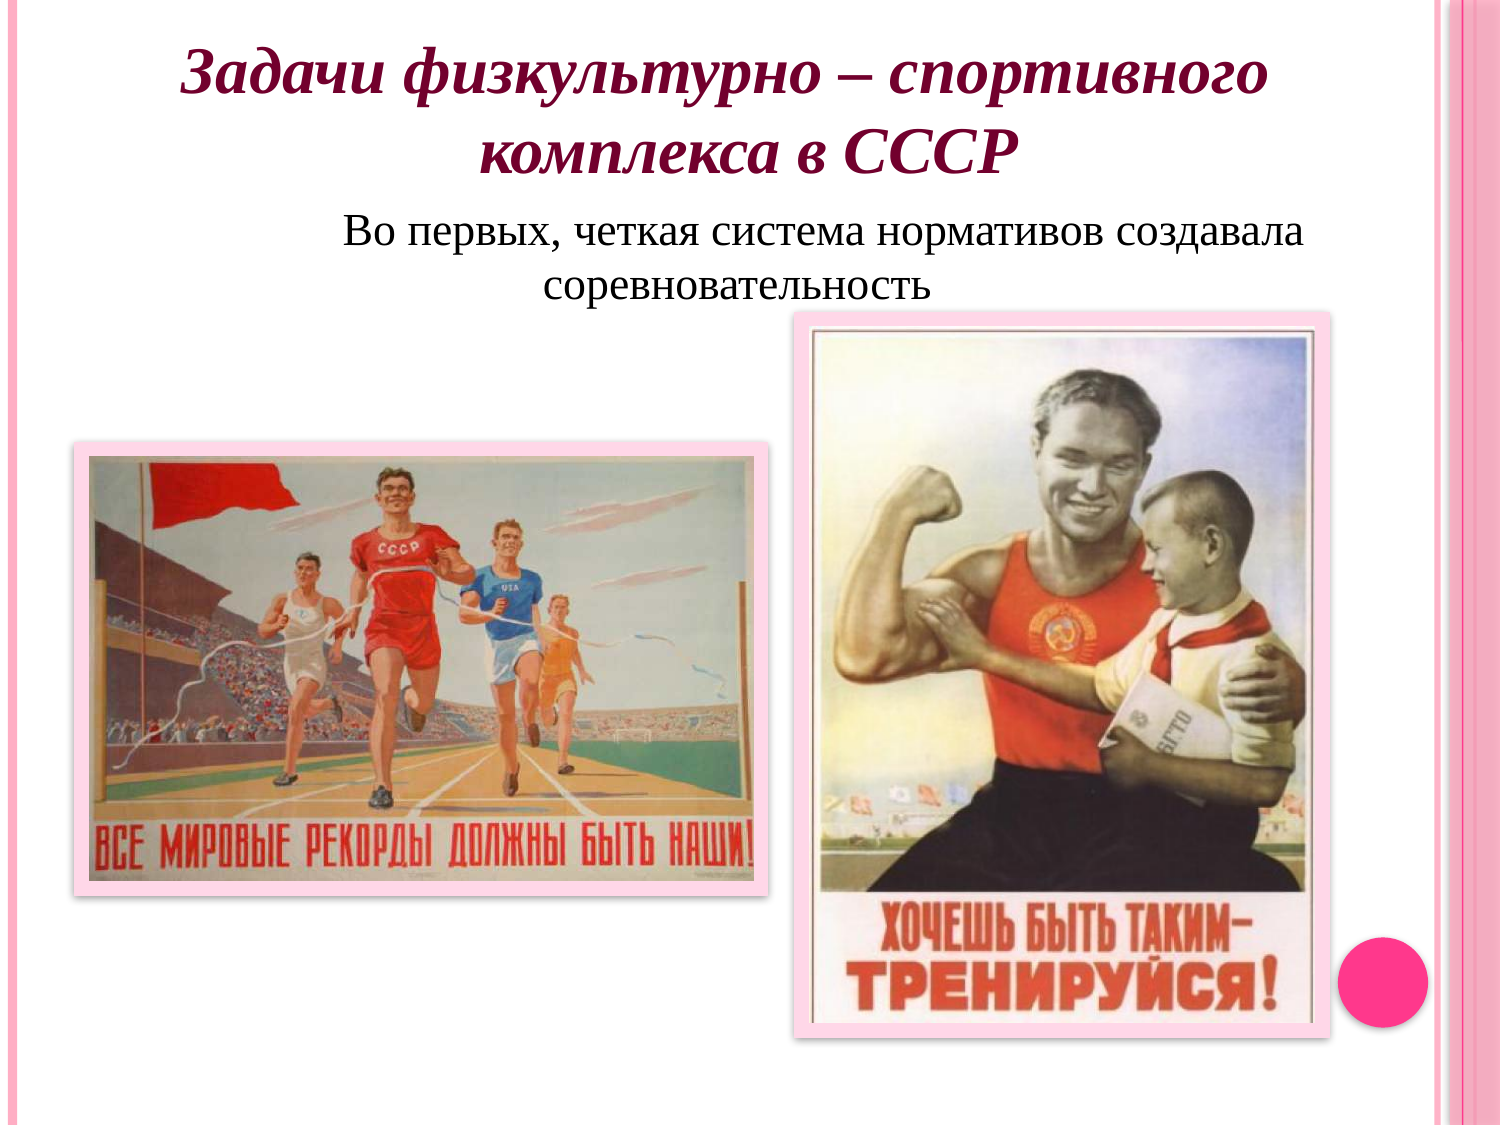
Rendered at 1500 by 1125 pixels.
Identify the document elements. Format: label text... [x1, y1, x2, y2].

picture [87, 455, 755, 882]
picture [808, 325, 1316, 1024]
list Задачи физкультурно – спортивного комплекса в СССР Во первых, четкая система нормативов создавала соревновательность [29, 18, 1424, 1063]
